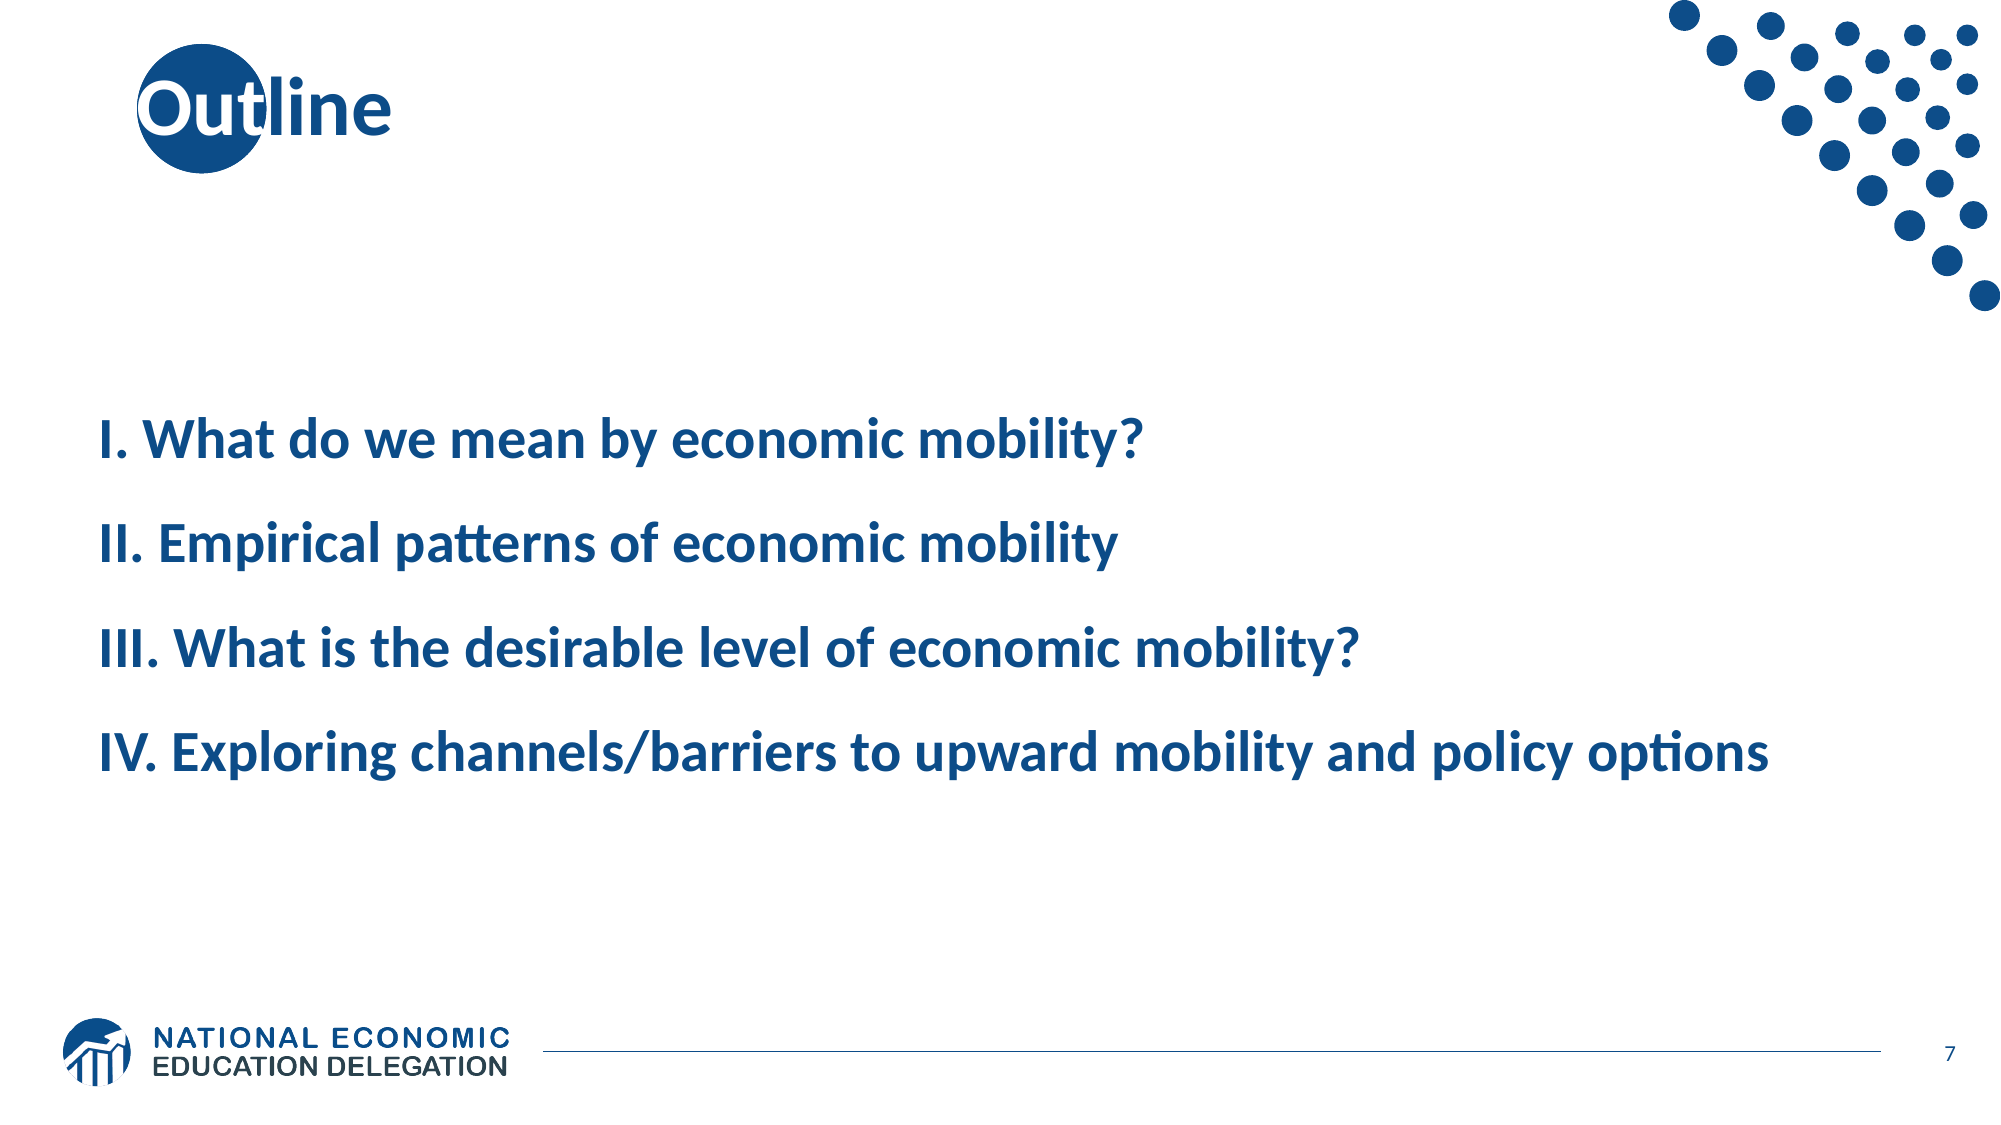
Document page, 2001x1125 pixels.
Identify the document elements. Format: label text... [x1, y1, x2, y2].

picture [55, 1013, 520, 1091]
title Outline [121, 0, 1847, 218]
slide_number 7 [1521, 1022, 1972, 1082]
text_box I. What do we mean by economic mobility? II. Empirical patterns of economic mobility III. What is the desirable level of economic mobility? IV. Exploring channels/barriers to upward mobility and policy options [83, 247, 1942, 946]
